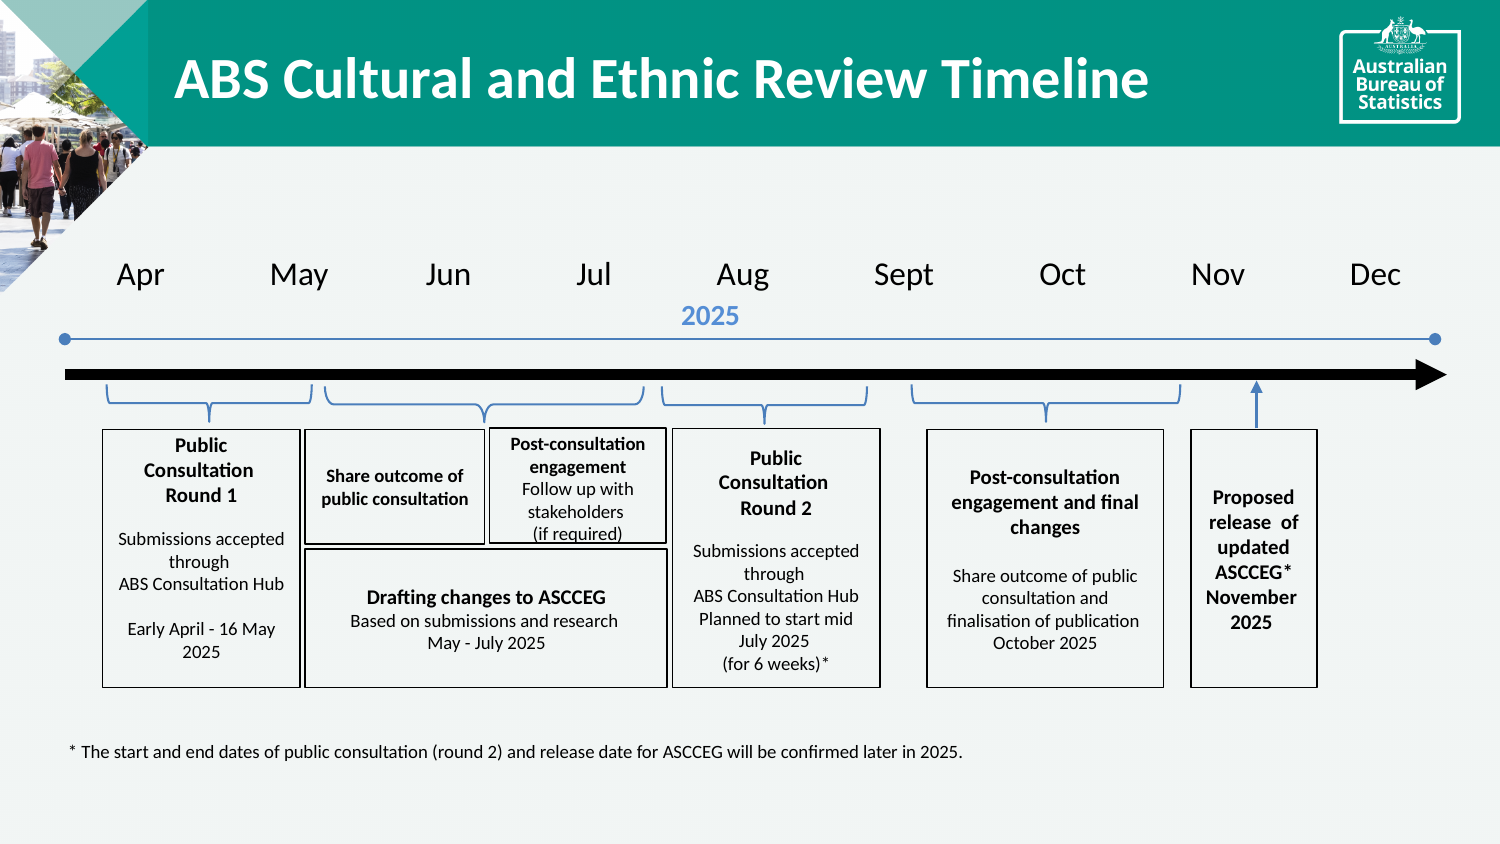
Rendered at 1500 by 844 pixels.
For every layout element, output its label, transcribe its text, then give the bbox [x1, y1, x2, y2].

text_box 2025 [666, 288, 762, 338]
text_box Public Consultation Round 1 Submissions accepted through ABS Consultation Hub Early April - 16 May 2025 [102, 429, 301, 688]
text_box [324, 386, 645, 424]
text_box [910, 384, 1182, 423]
text_box Public Consultation Round 2 Submissions accepted through ABS Consultation Hub Planned to start mid July 2025 (for 6 weeks)* [672, 428, 880, 688]
text_box Apr May Jun Jul Aug Sept Oct Nov Dec [49, 244, 1459, 340]
text_box Drafting changes to ASCCEG Based on submissions and research May - July 2025 [305, 548, 668, 688]
text_box Post-consultation engagement and final changes Share outcome of public consultation and finalisation of publication October 2025 [927, 429, 1164, 688]
text_box Share outcome of public consultation [305, 429, 485, 545]
text_box Proposed release of updated ASCCEG* November 2025 [1190, 429, 1317, 688]
text_box * The start and end dates of public consultation (round 2) and release date for ASCCEG will be confirmed later in 2025. [53, 732, 1349, 770]
text_box Post-consultation engagement Follow up with stakeholders (if required) [489, 428, 667, 544]
picture [0, 0, 1500, 844]
text_box [105, 384, 313, 423]
title ABS Cultural and Ethnic Review Timeline [159, 0, 1317, 151]
text_box [661, 386, 868, 425]
